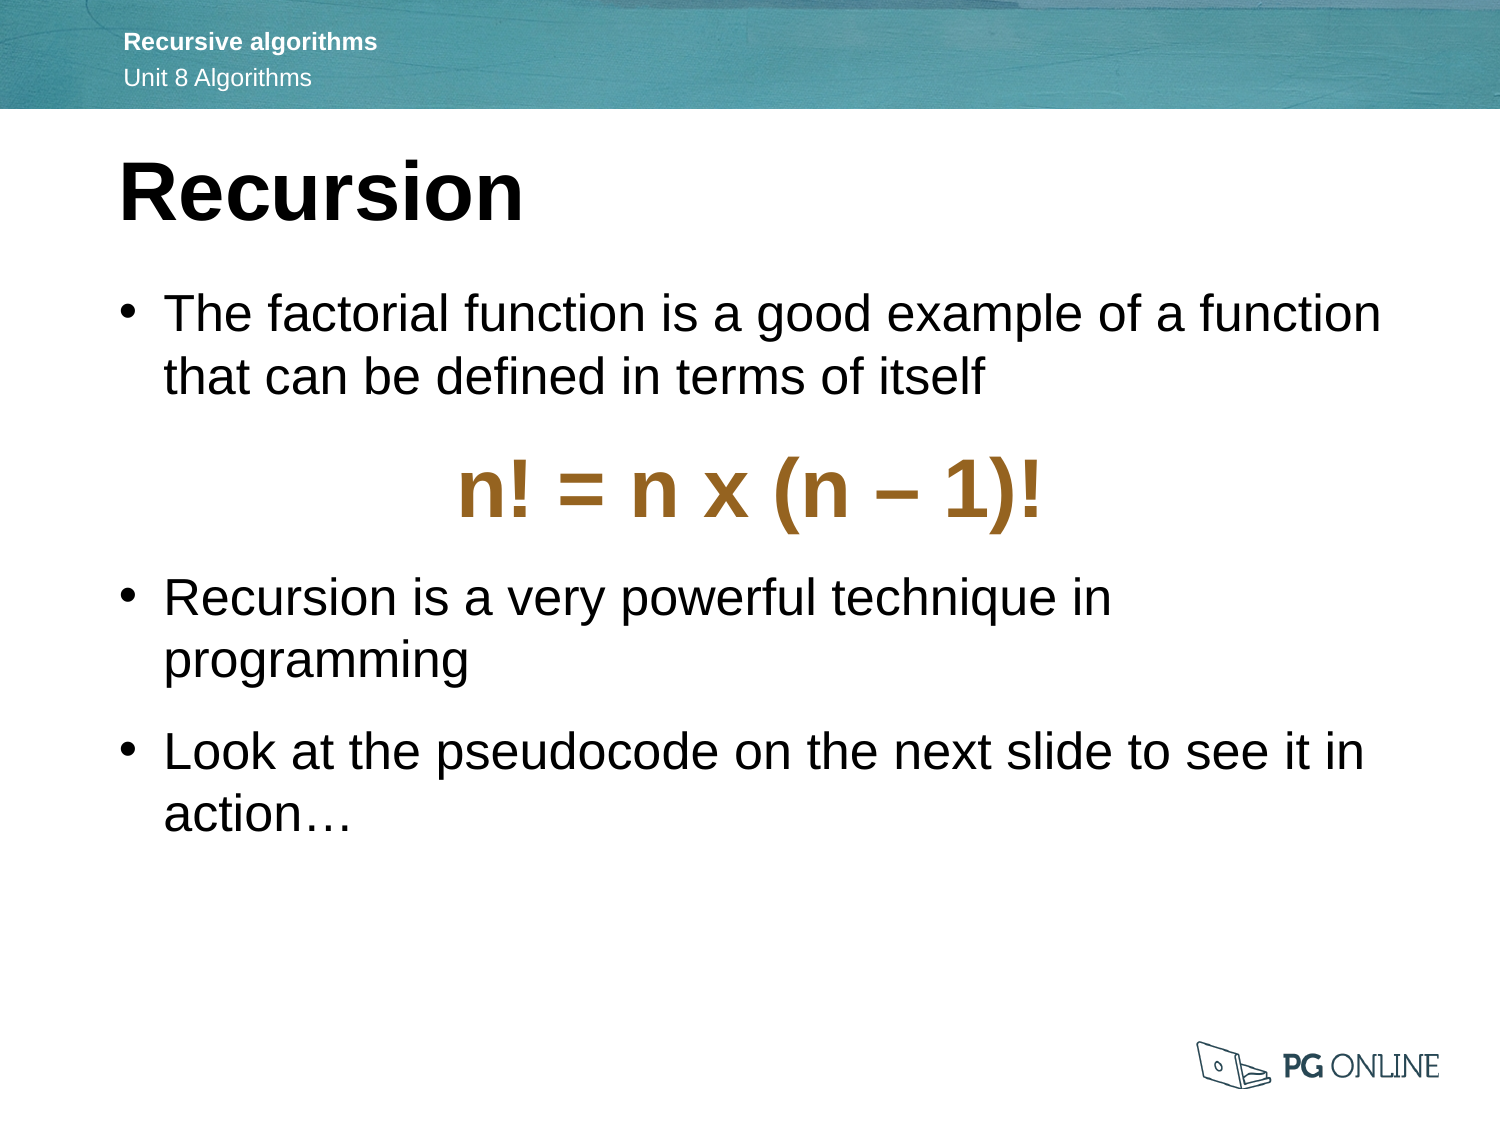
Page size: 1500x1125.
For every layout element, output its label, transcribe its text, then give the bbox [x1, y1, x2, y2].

list The factorial function is a good example of a function that can be defined in terms of itself n! = n x (n – 1)! Recursion is a very powerful technique in programming Look at the pseudocode on the next slide to see it in action… [118, 279, 1398, 847]
list Recursion [118, 148, 1401, 259]
picture [0, 0, 1500, 109]
